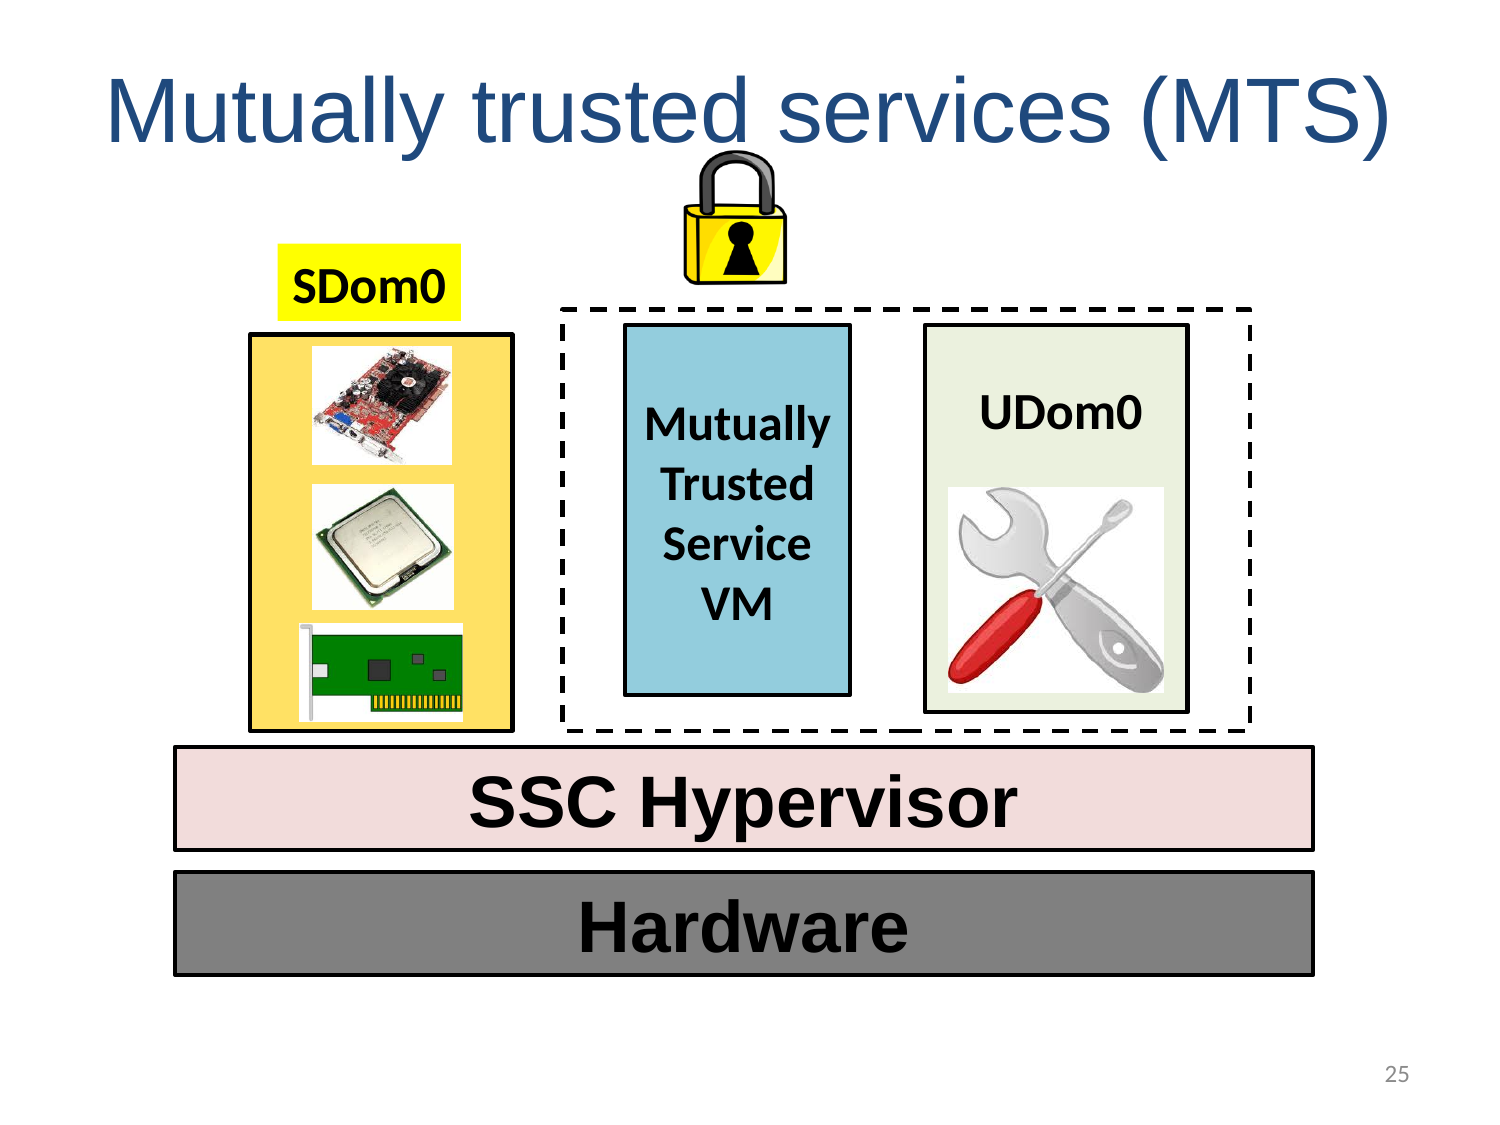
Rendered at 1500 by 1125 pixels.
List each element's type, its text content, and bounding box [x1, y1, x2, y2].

text_box Hardware [173, 870, 1315, 977]
picture [649, 137, 818, 305]
slide_number 25 [1074, 1042, 1425, 1103]
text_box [249, 243, 513, 731]
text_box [924, 324, 1188, 713]
text_box MutuallyTrusted Service VM [623, 323, 852, 697]
text_box [560, 307, 1252, 733]
title Mutually trusted services (MTS) [75, 12, 1425, 200]
text_box SSC Hypervisor [173, 745, 1315, 852]
